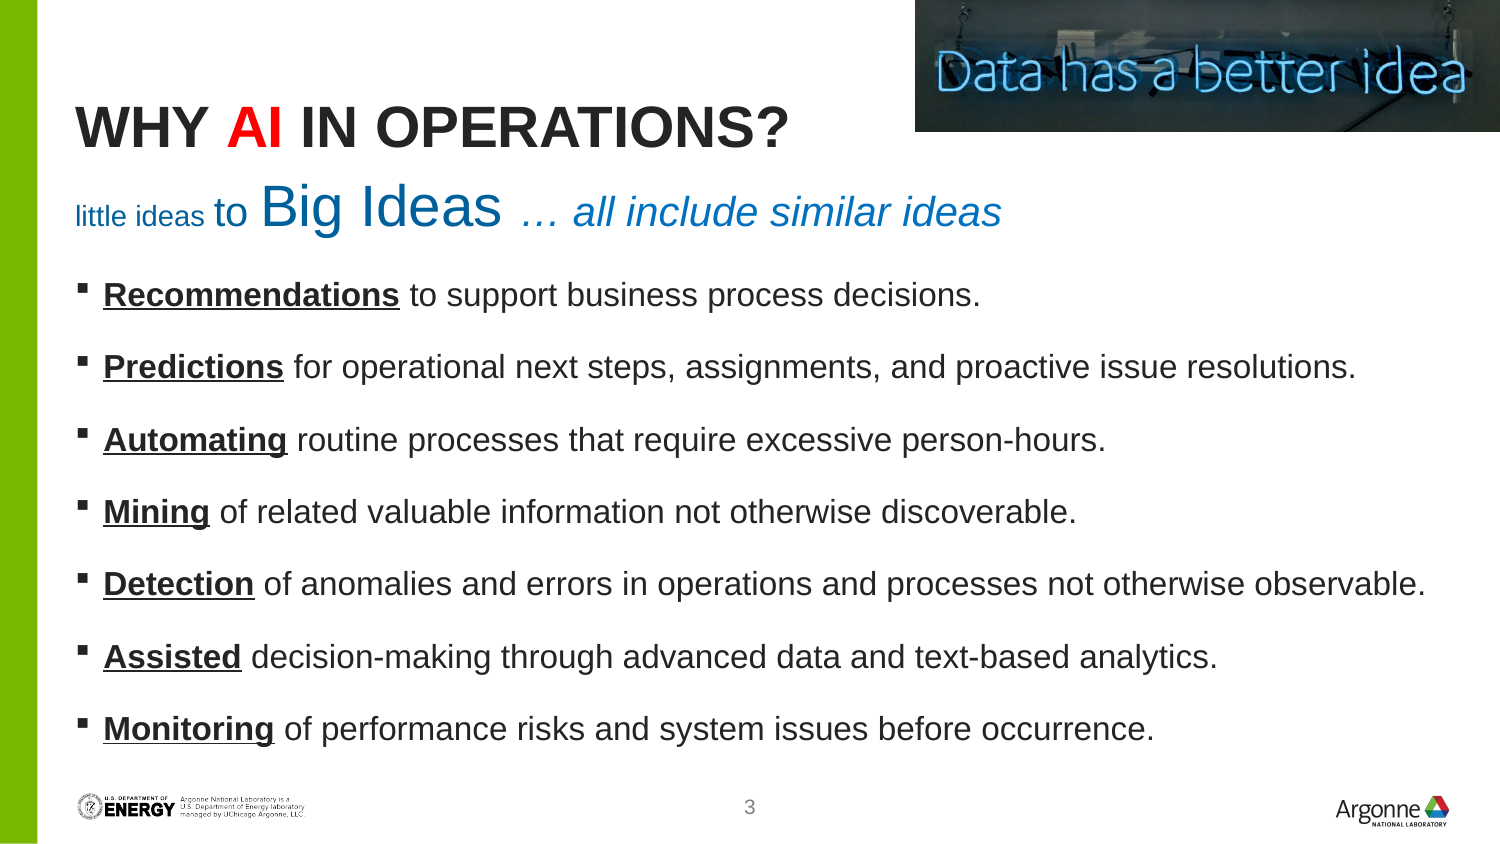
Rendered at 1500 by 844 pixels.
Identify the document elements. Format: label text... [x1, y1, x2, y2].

title Why AI in operations? [75, 58, 1449, 161]
picture [75, 791, 308, 822]
list little ideas to Big Ideas … all include similar ideas [75, 176, 1449, 233]
slide_number 3 [712, 796, 788, 819]
picture [1330, 787, 1458, 834]
list Recommendations to support business process decisions. Predictions for operational next steps, assignments, and proactive issue resolutions. Automating routine processes that require excessive person-hours. Mining of related valuable information not otherwise discoverable. Detection of anomalies and errors in operations and processes not otherwise observable. Assisted decision-making through advanced data and text-based analytics. Monitoring of performance risks and system issues before occurrence. [75, 252, 1500, 768]
picture [914, 0, 1500, 132]
